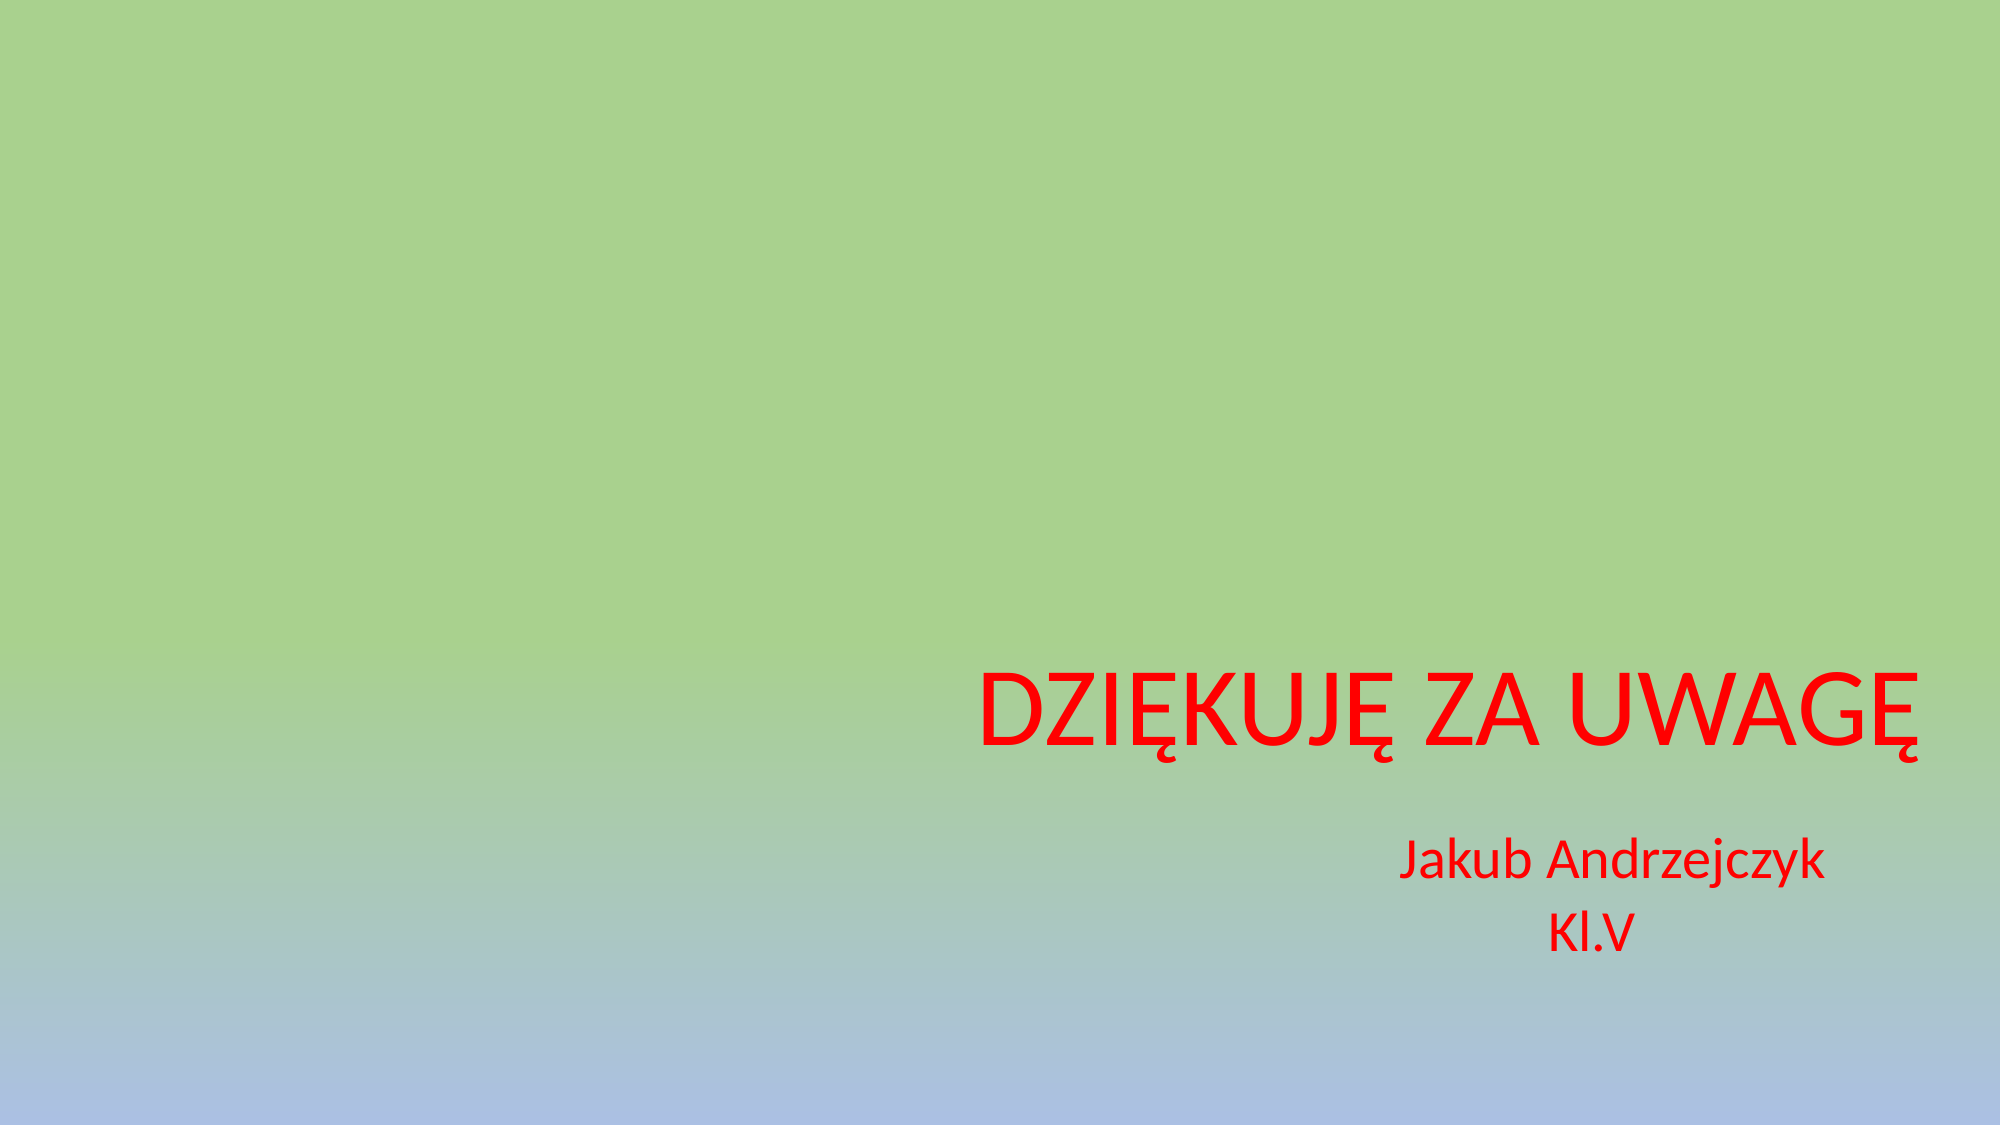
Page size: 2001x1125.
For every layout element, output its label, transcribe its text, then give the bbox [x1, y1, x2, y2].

text_box DZIĘKUJĘ ZA UWAGĘ [961, 625, 2000, 776]
text_box Kl.V [1533, 885, 1669, 971]
text_box Jakub Andrzejczyk [1384, 813, 1953, 898]
